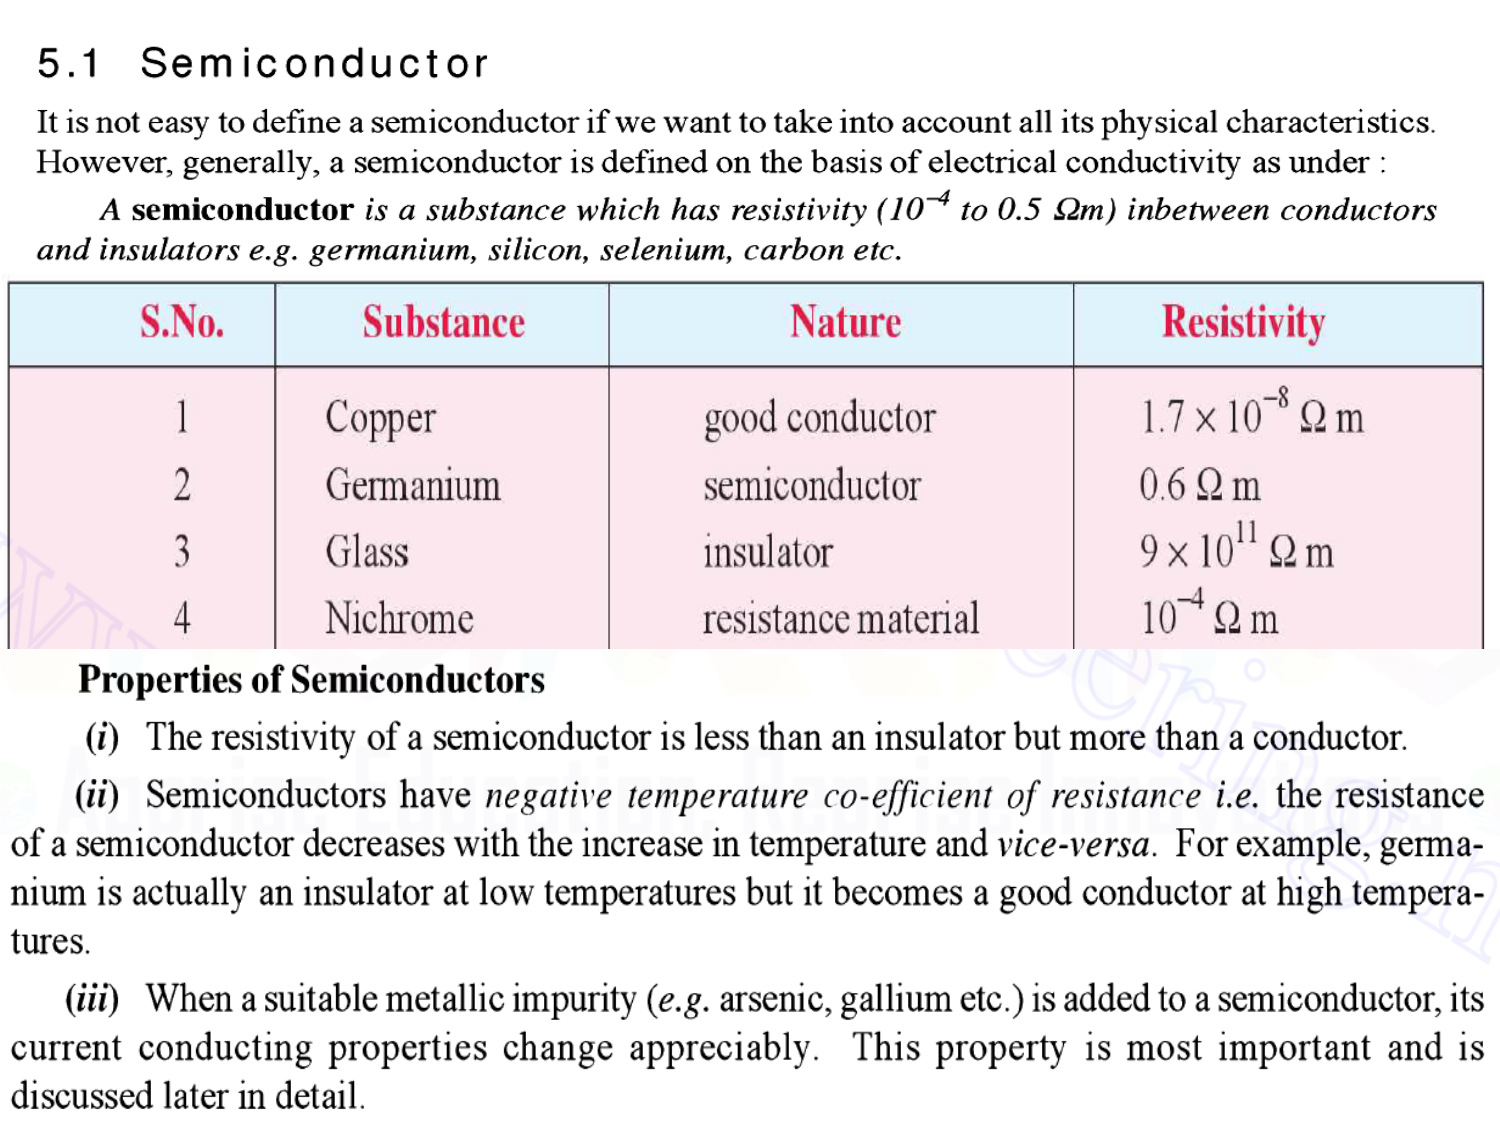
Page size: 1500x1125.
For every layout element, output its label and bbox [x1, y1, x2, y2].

list [24, 37, 1463, 266]
picture [0, 267, 1500, 1125]
